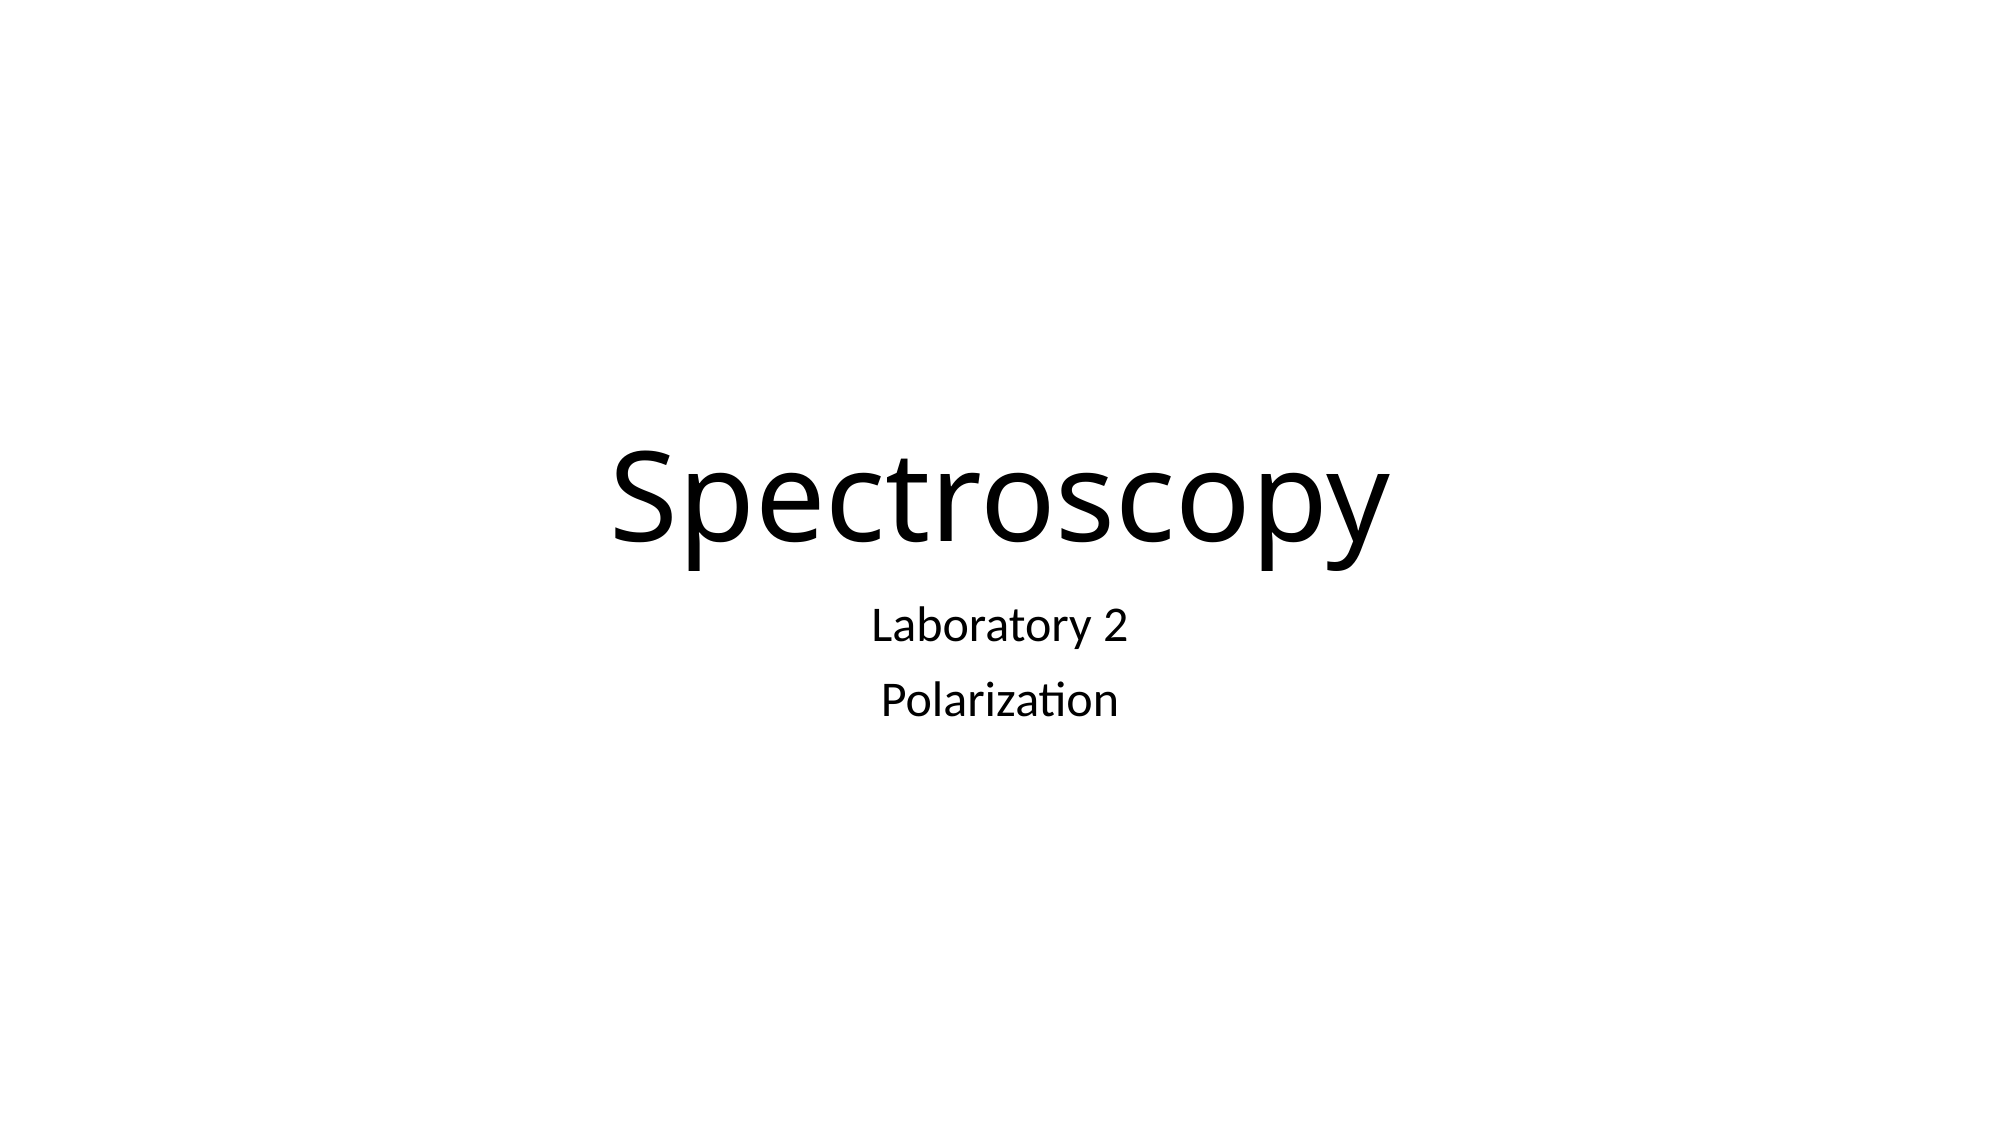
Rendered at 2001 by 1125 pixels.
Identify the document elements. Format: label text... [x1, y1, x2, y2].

subtitle Laboratory 2 Polarization [249, 590, 1750, 863]
title Spectroscopy [249, 184, 1750, 576]
